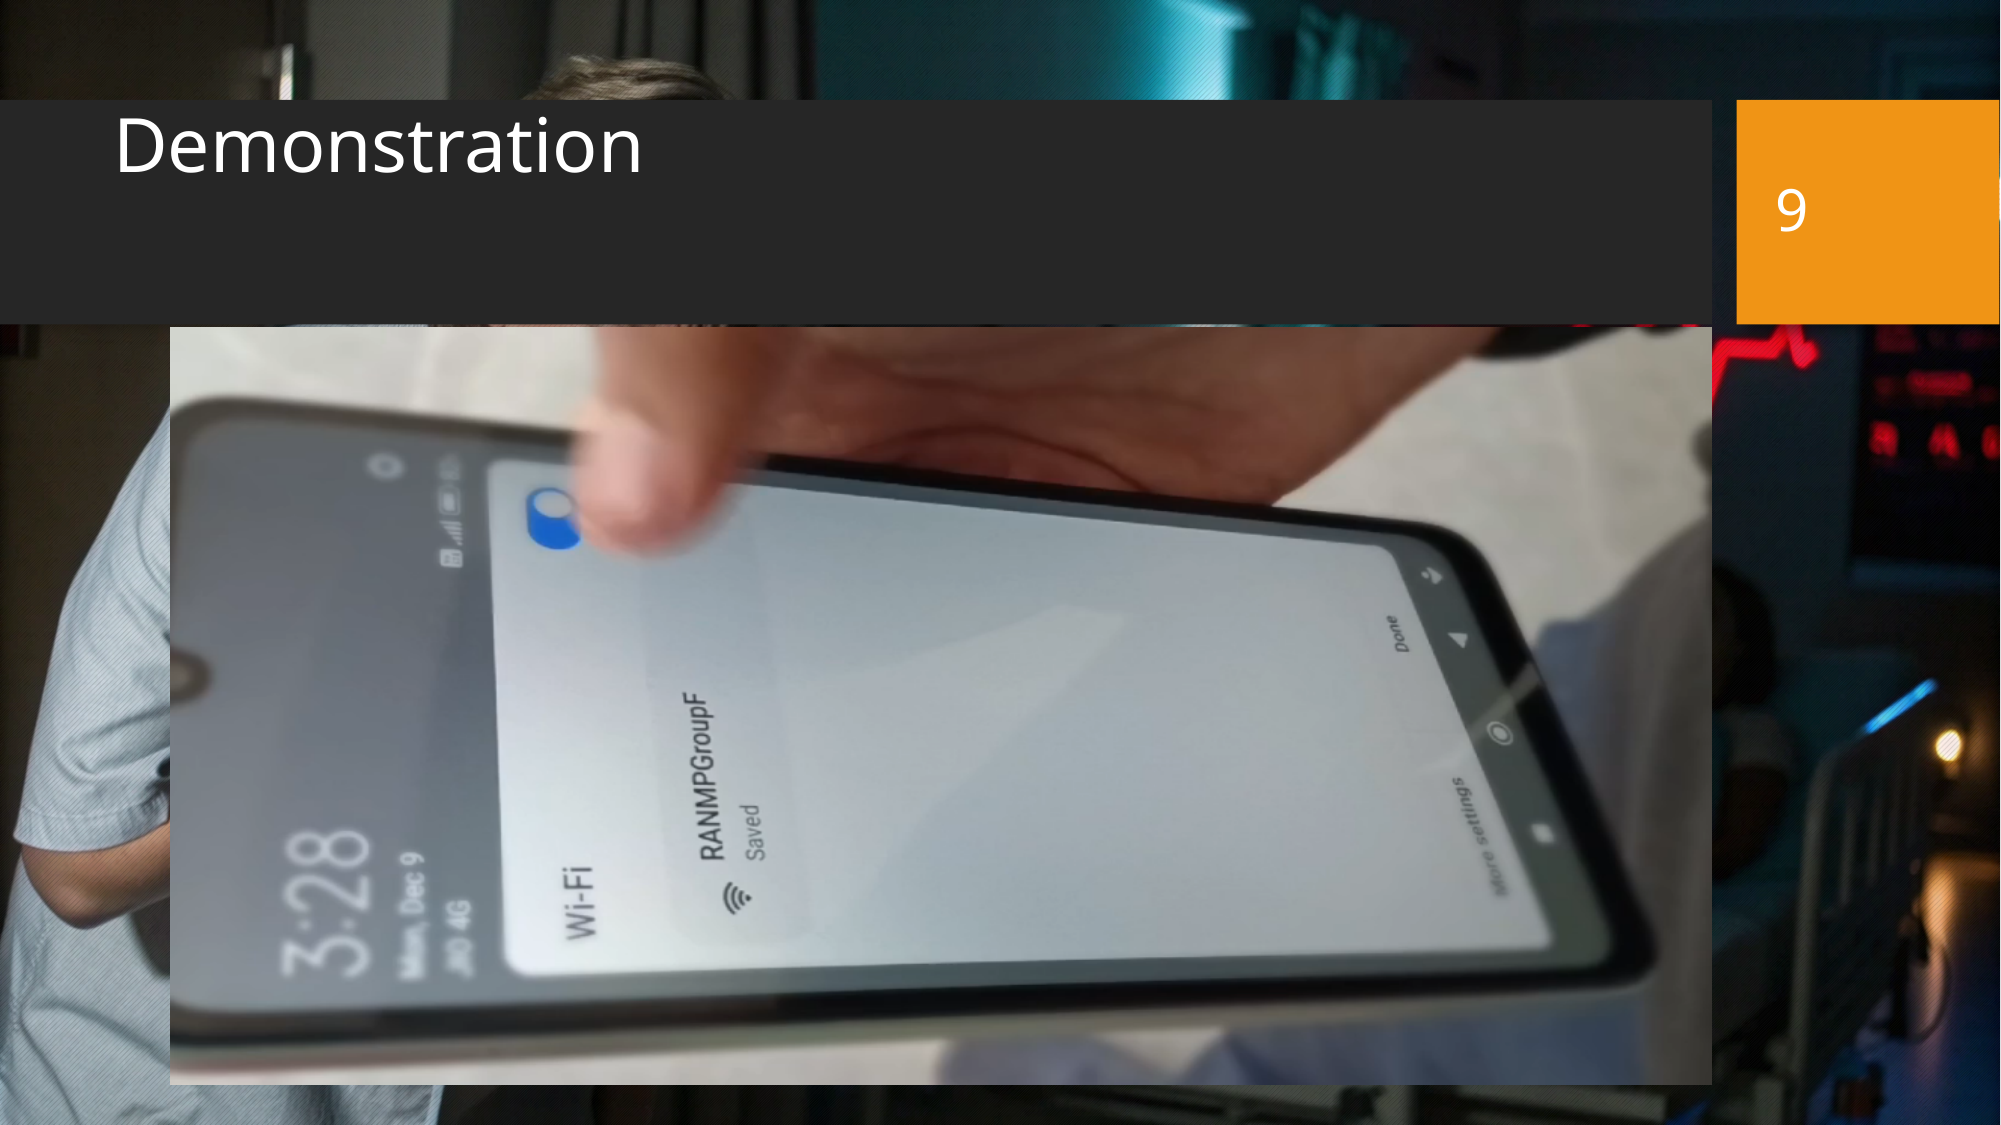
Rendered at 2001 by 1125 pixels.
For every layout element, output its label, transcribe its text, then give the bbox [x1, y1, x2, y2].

picture [0, 0, 2001, 1125]
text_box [169, 326, 1713, 1086]
title Demonstration [98, 15, 1749, 280]
slide_number 9 [1760, 123, 1950, 303]
